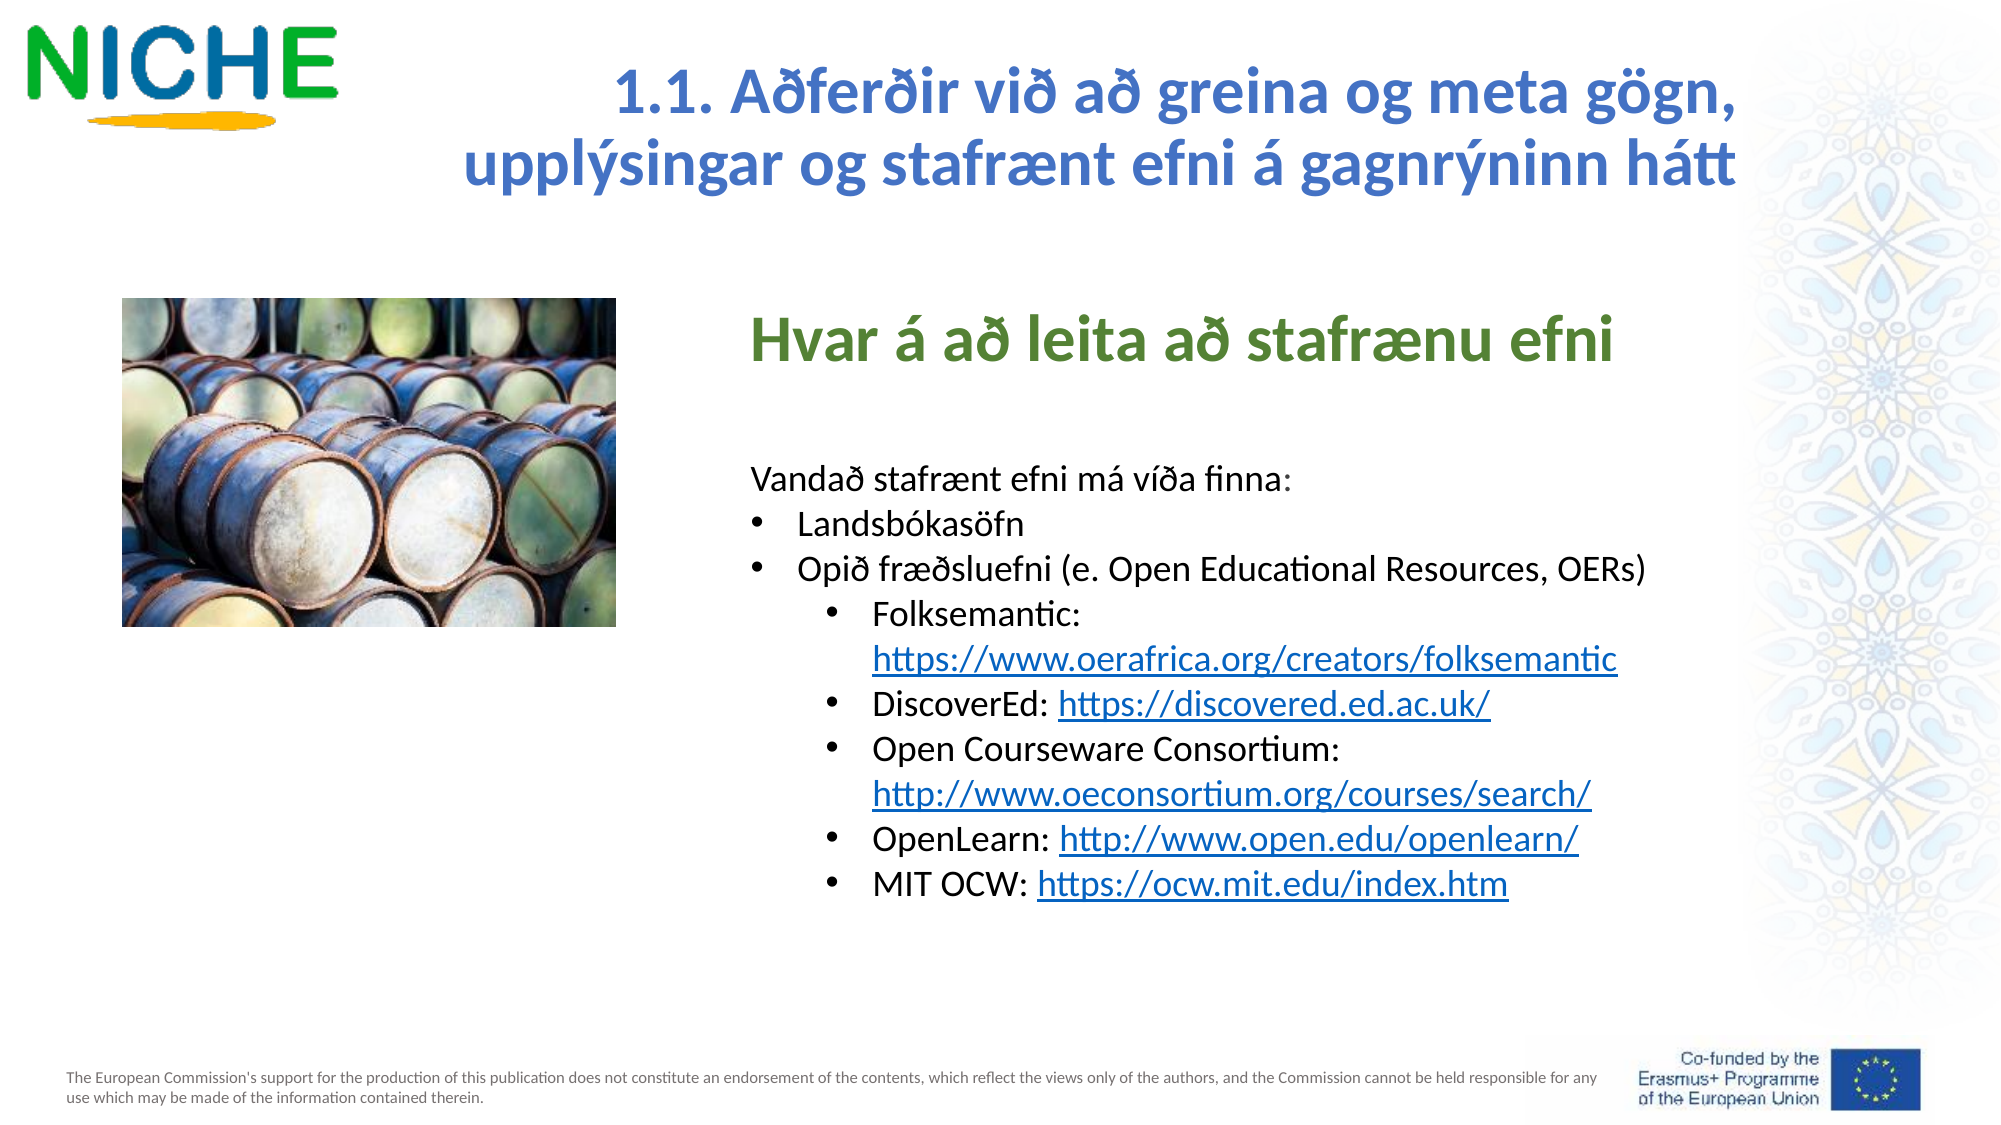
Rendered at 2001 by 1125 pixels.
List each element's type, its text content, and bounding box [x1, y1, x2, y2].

picture [0, 0, 365, 145]
text_box 1.1. Aðferðir við að greina og meta gögn, upplýsingar og stafrænt efni á gagnrýninn hátt [369, 49, 1754, 96]
text_box Hvar á að leita að stafrænu efni Vandað stafrænt efni má víða finna: Landsbókasöfn Opið fræðsluefni (e. Open Educational Resources, OERs) Folksemantic: https://www.oerafrica.org/creators/folksemantic DiscoverEd: https://discovered.ed.ac.uk/ Open Courseware Consortium: http://www.oeconsortium.org/courses/search/ OpenLearn: http://www.open.edu/openlearn/ MIT OCW: https://ocw.mit.edu/index.htm [735, 286, 1754, 1117]
picture [122, 298, 616, 627]
picture [1525, 1035, 1935, 1125]
